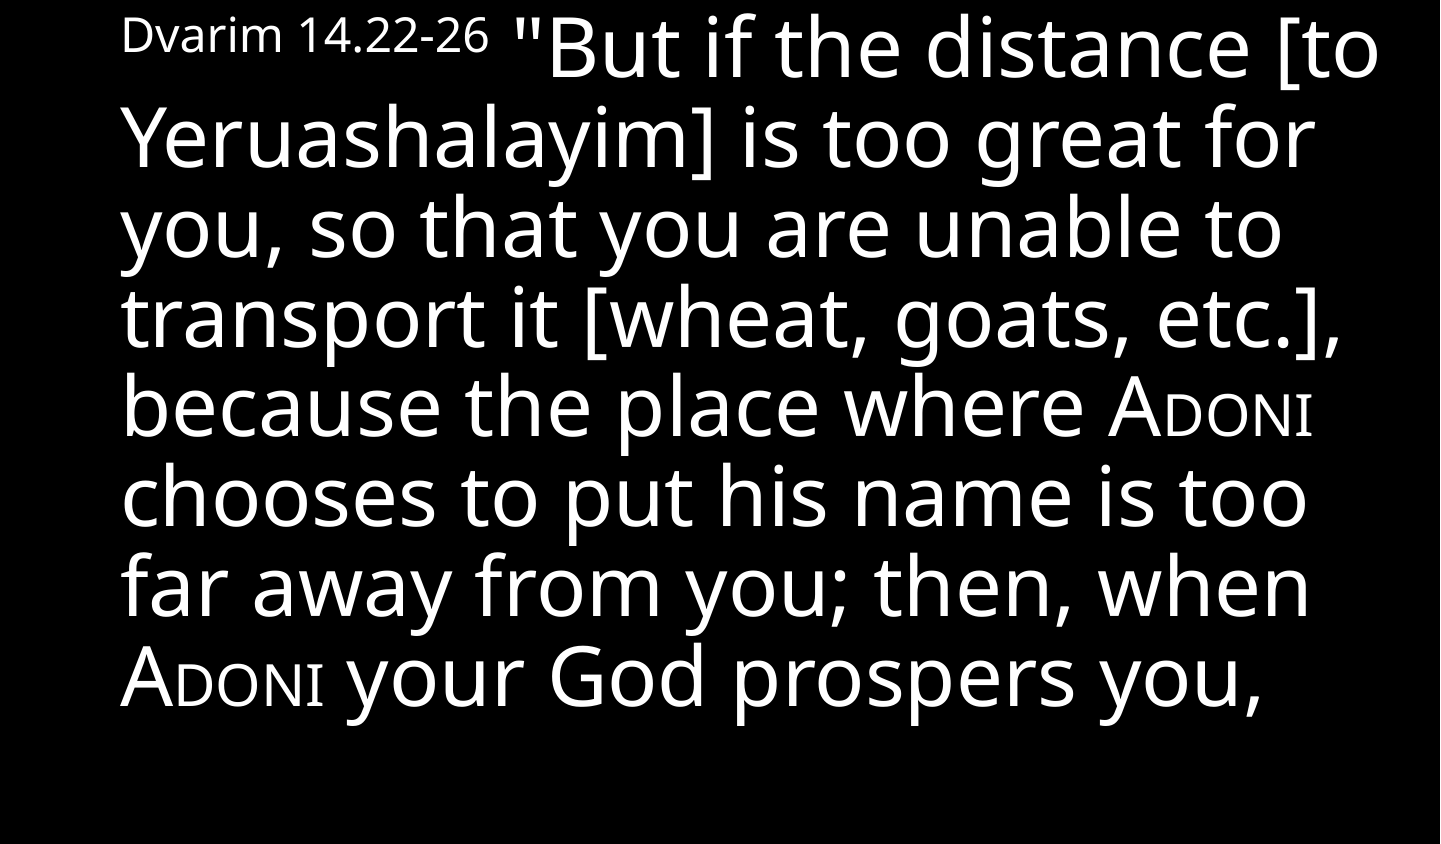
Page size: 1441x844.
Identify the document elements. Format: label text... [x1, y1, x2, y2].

subtitle Dvarim 14.22-26 "But if the distance [to Yeruashalayim] is too great for you, so that you are unable to transport it [wheat, goats, etc.], because the place where ADONI chooses to put his name is too far away from you; then, when ADONI your God prospers you, [0, 0, 1441, 844]
